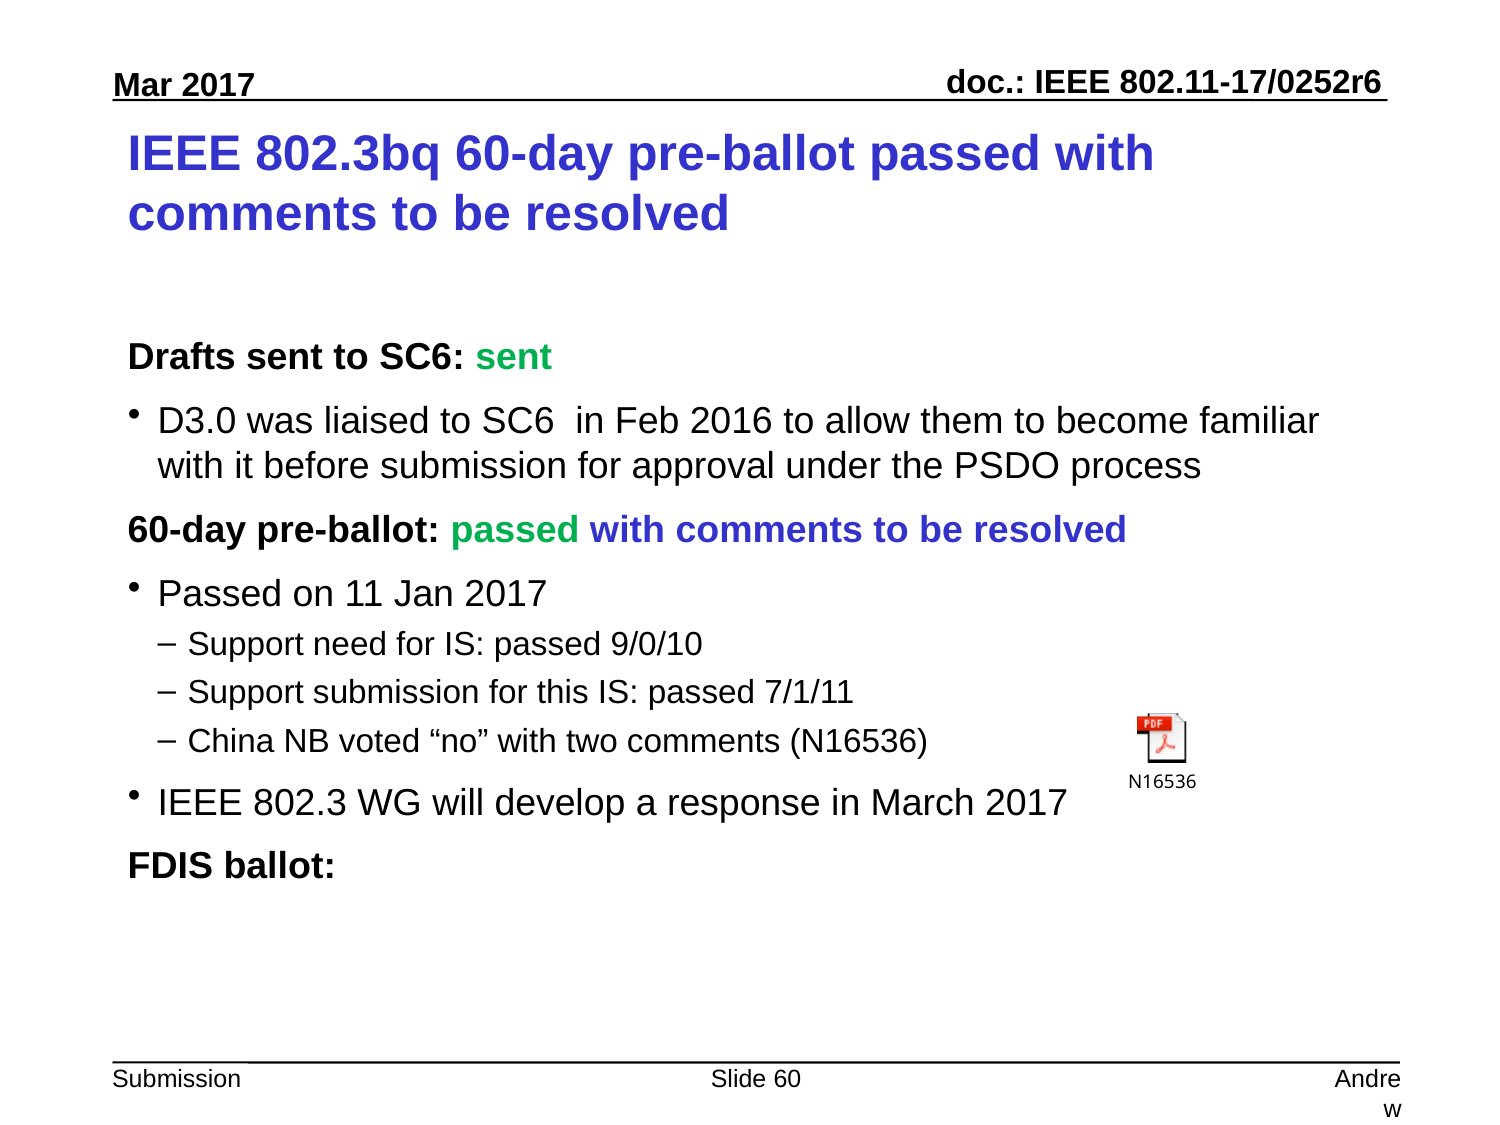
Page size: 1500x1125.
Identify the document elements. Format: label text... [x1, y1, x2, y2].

title IEEE 802.3bq 60-day pre-ballot passed with comments to be resolved [112, 112, 1388, 288]
footer Andrew Myles, Cisco [1320, 1061, 1402, 1093]
slide_number Slide 60 [709, 1061, 803, 1093]
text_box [1087, 712, 1238, 840]
list Drafts sent to SC6: sent D3.0 was liaised to SC6 in Feb 2016 to allow them to become familiar with it before submission for approval under the PSDO process 60-day pre-ballot: passed with comments to be resolved Passed on 11 Jan 2017 Support need for IS: passed 9/0/10 Support submission for this IS: passed 7/1/11 China NB voted “no” with two comments (N16536) IEEE 802.3 WG will develop a response in March 2017 FDIS ballot: [112, 324, 1388, 1000]
